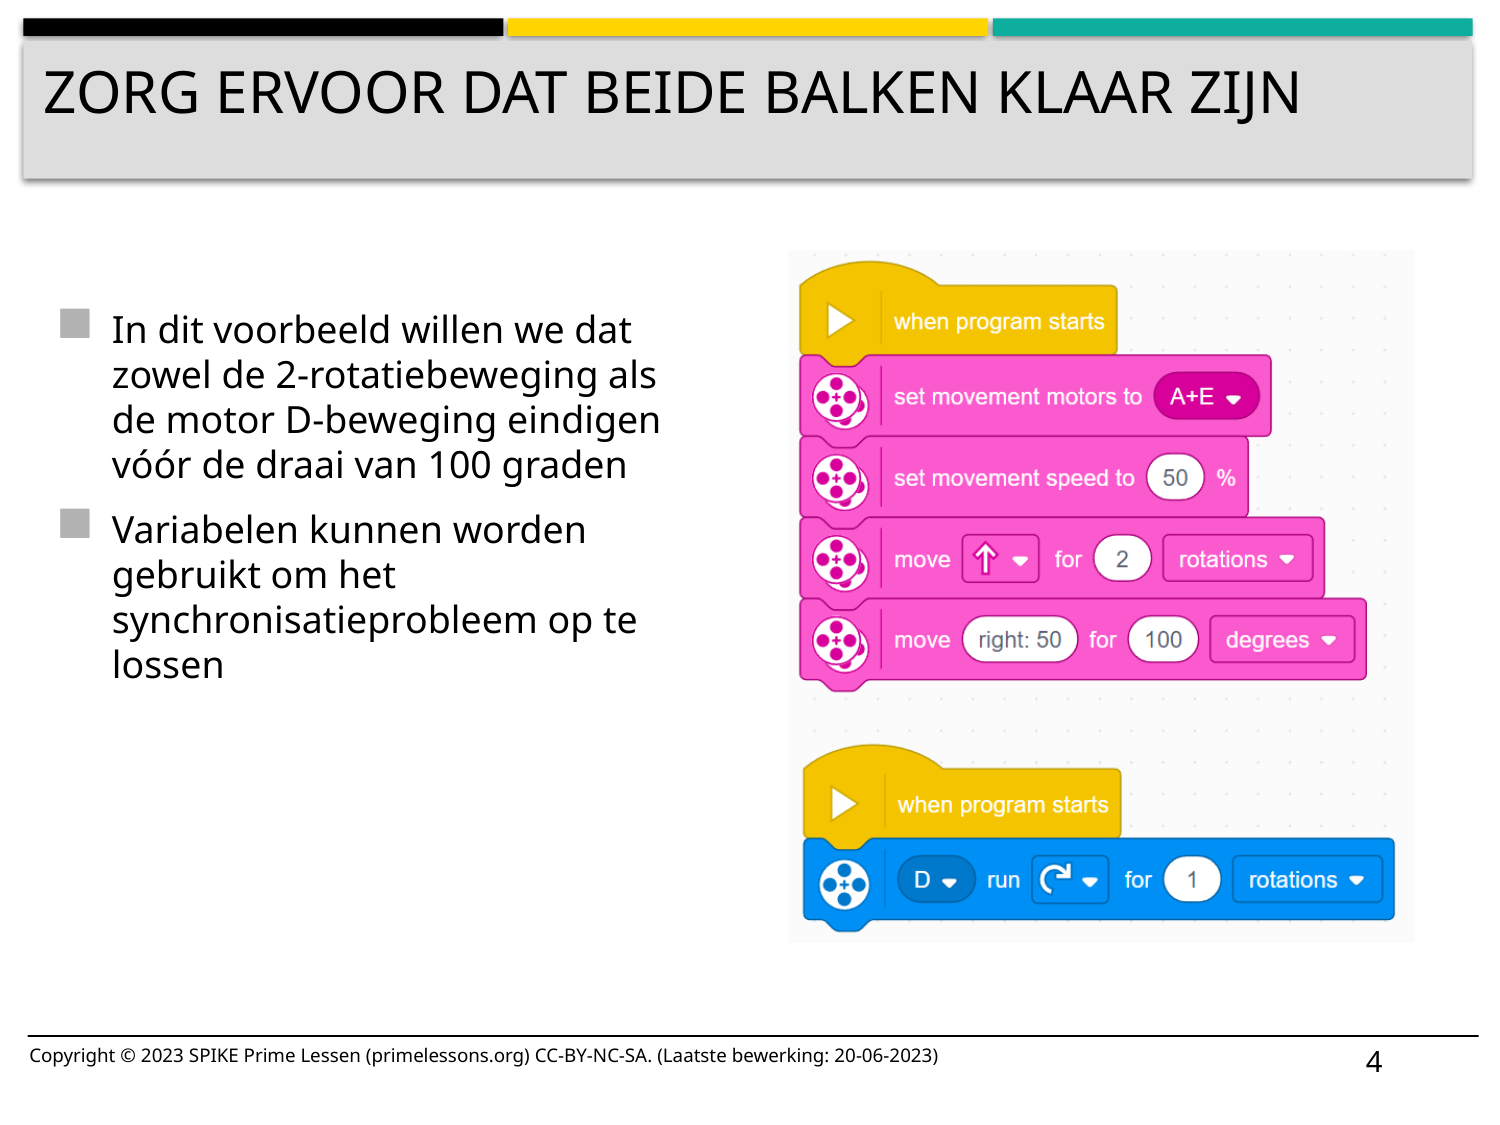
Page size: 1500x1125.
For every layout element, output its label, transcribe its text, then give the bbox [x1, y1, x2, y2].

list In dit voorbeeld willen we dat zowel de 2-rotatiebeweging als de motor D-beweging eindigen vóór de draai van 100 graden Variabelen kunnen worden gebruikt om het synchronisatieprobleem op te lossen [46, 298, 694, 1005]
footer Copyright © 2023 SPIKE Prime Lessen (primelessons.org) CC-BY-NC-SA. (Laatste bewerking: 20-06-2023) [14, 1036, 1500, 1097]
title Zorg ervoor dat beide balken klaar zijn [28, 48, 1464, 172]
picture [787, 250, 1415, 943]
